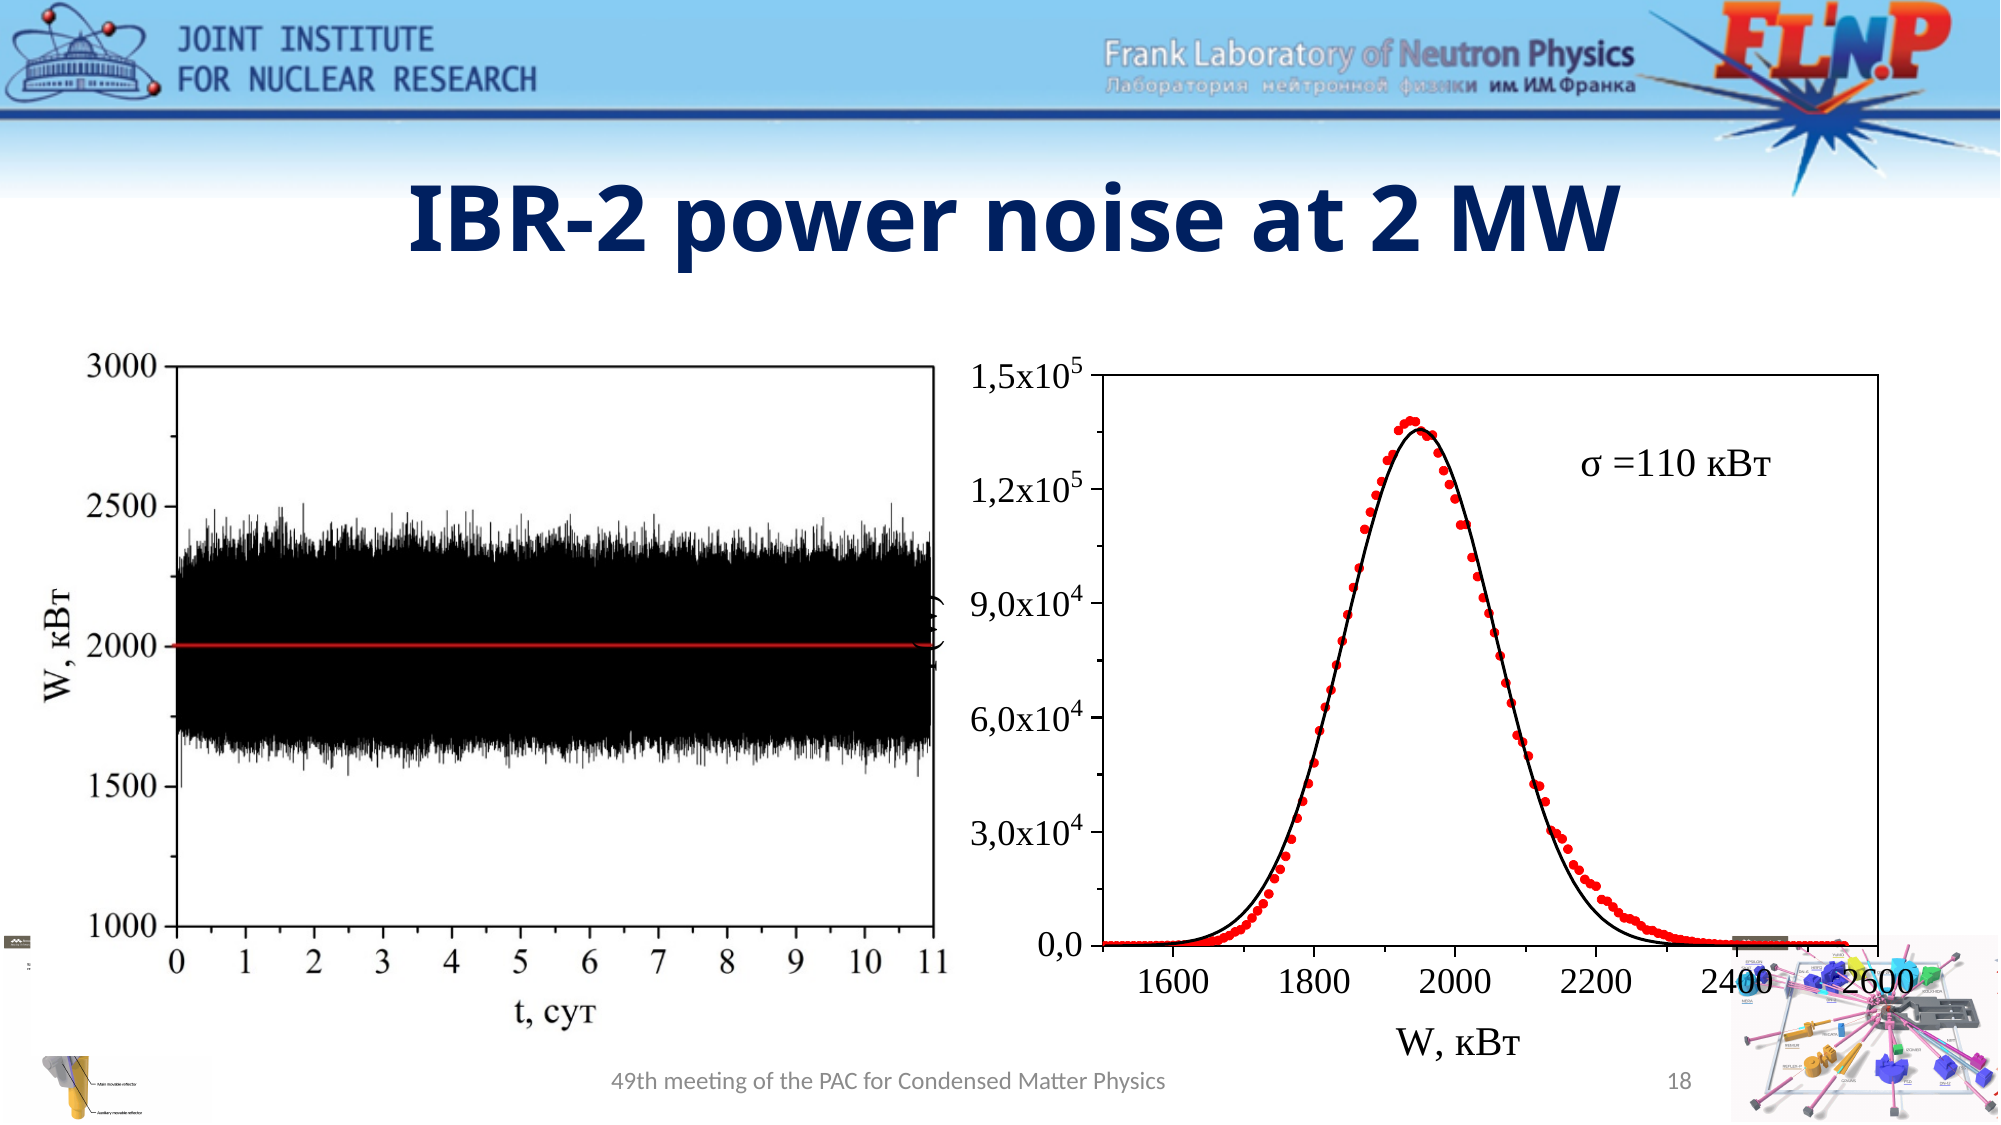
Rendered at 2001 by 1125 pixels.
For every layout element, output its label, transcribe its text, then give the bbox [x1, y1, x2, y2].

picture [0, 0, 2000, 198]
title IBR-2 power noise at 2 MW [30, 157, 2000, 287]
slide_number 18 [1580, 1065, 1708, 1110]
footer 49th meeting of the PAC for Condensed Matter Physics [221, 1056, 1557, 1116]
picture [3, 276, 1998, 1123]
